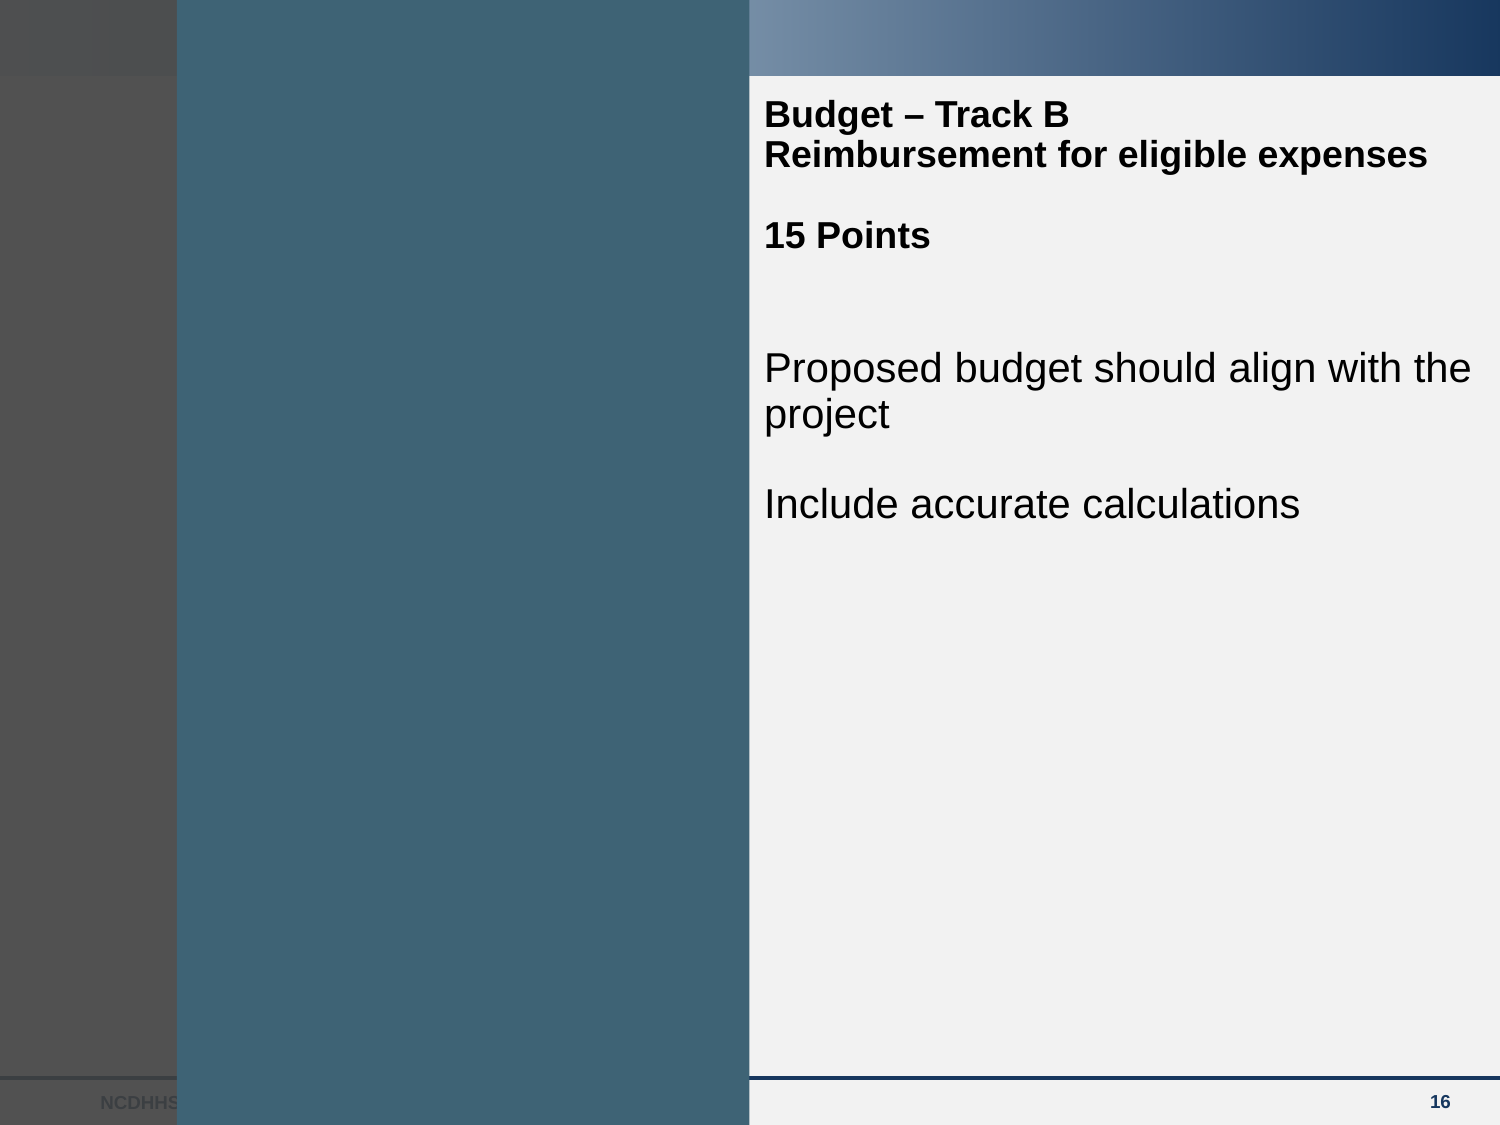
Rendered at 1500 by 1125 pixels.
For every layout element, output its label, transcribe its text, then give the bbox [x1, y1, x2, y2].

title Budget – Track B Reimbursement for eligible expenses 15 Points Proposed budget should align with the project Include accurate calculations [751, 87, 1500, 1063]
text_box [0, 0, 176, 1125]
text_box [176, 0, 751, 1125]
